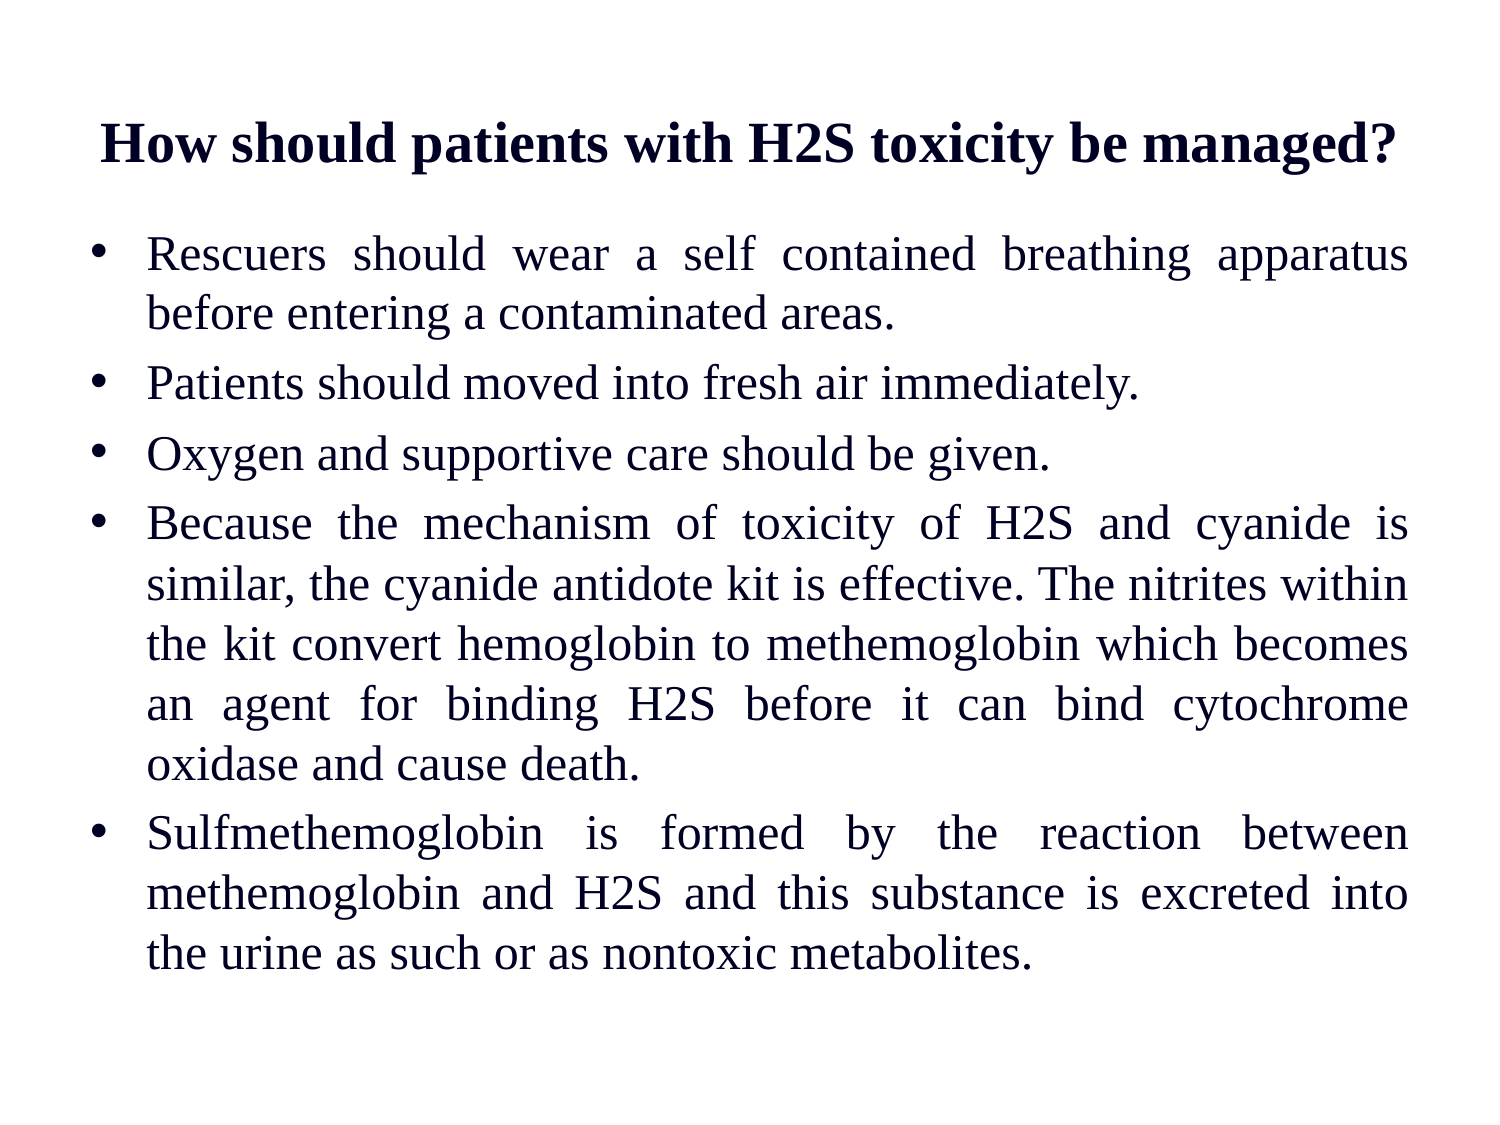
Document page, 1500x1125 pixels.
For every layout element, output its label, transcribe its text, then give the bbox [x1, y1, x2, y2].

list Rescuers should wear a self contained breathing apparatus before entering a contaminated areas. Patients should moved into fresh air immediately. Oxygen and supportive care should be given. Because the mechanism of toxicity of H2S and cyanide is similar, the cyanide antidote kit is effective. The nitrites within the kit convert hemoglobin to methemoglobin which becomes an agent for binding H2S before it can bind cytochrome oxidase and cause death. Sulfmethemoglobin is formed by the reaction between methemoglobin and H2S and this substance is excreted into the urine as such or as nontoxic metabolites. [75, 212, 1425, 988]
title How should patients with H2S toxicity be managed? [75, 45, 1425, 212]
